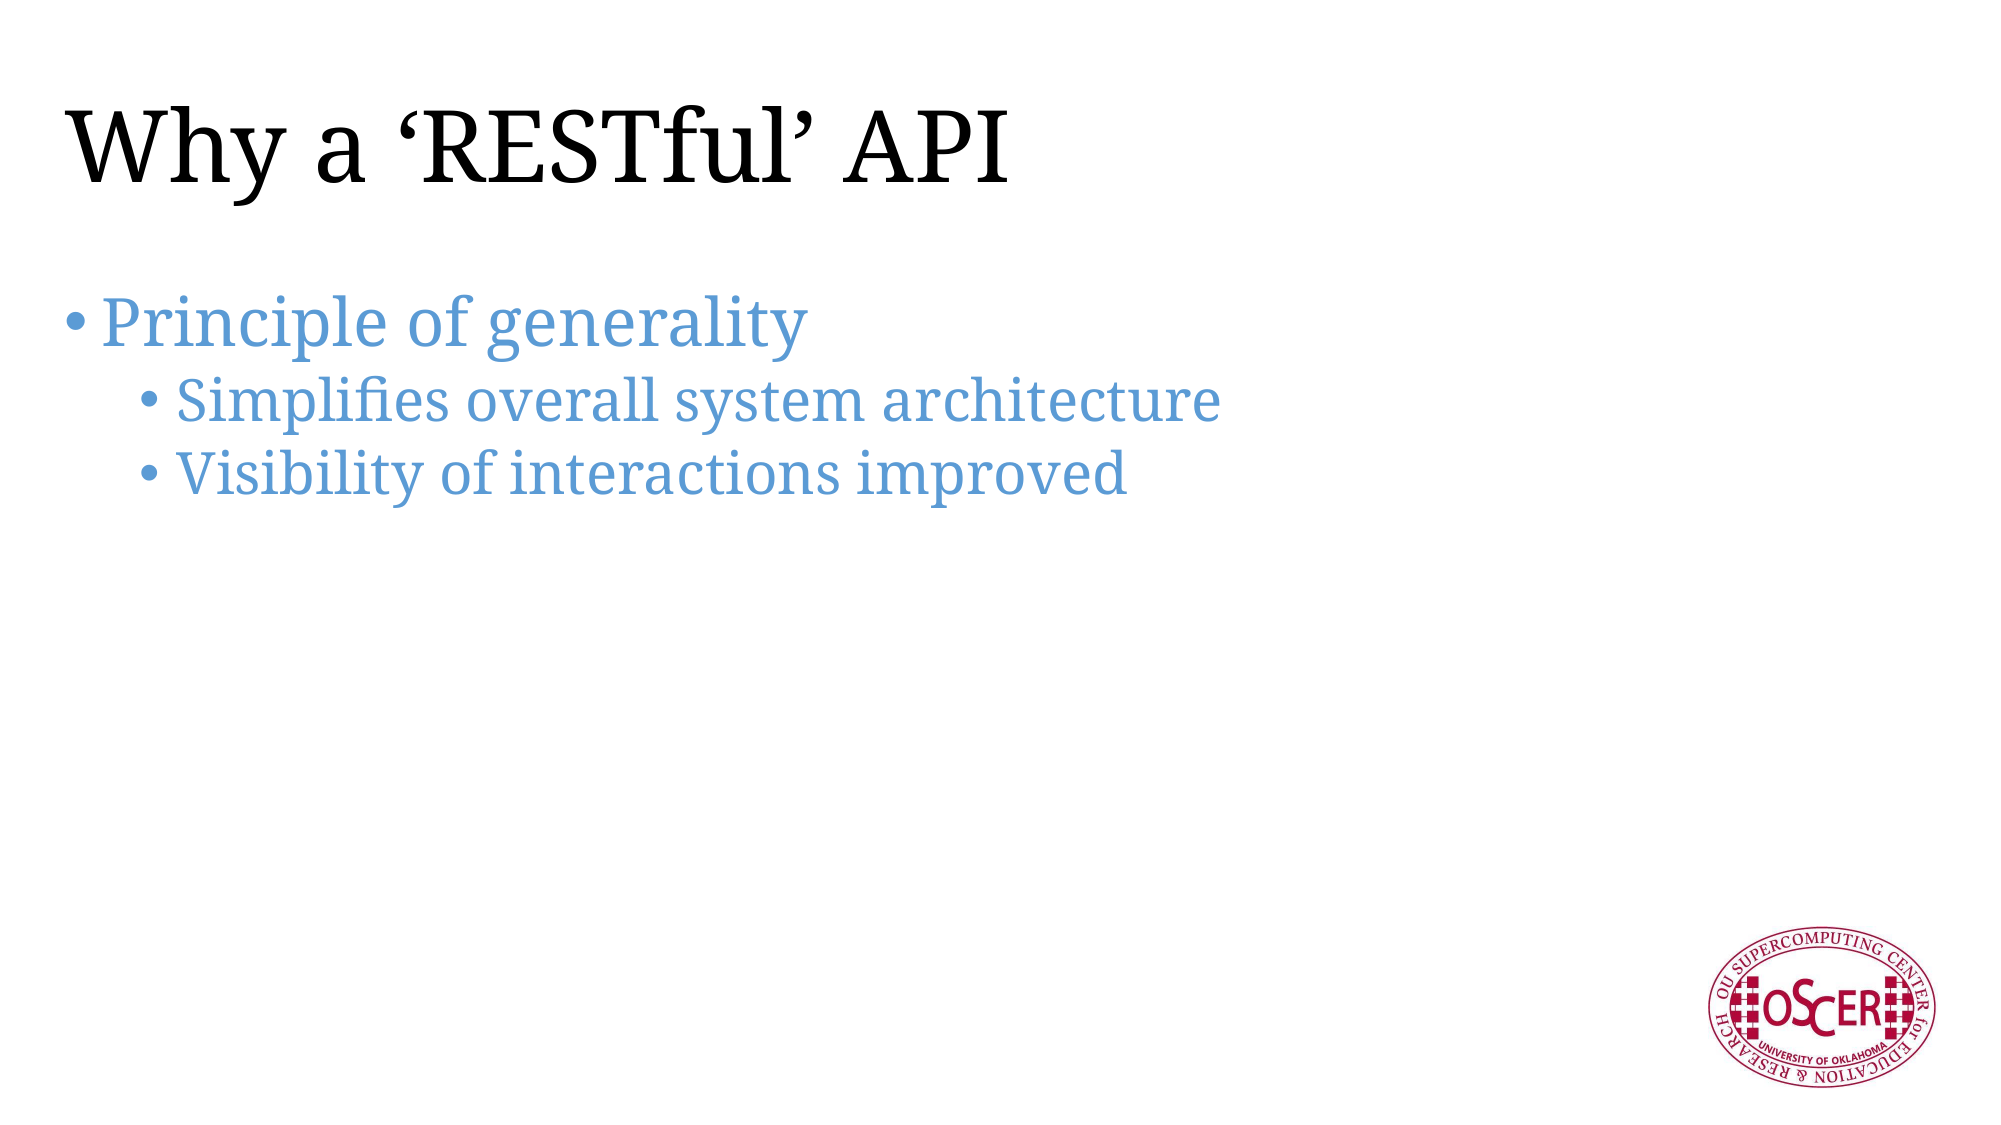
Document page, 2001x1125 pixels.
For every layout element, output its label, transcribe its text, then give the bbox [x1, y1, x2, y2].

picture [1708, 967, 1938, 1089]
list Principle of generality Simplifies overall system architecture Visibility of interactions improved [49, 280, 1950, 967]
text_box [300, 154, 331, 216]
title Why a ‘RESTful’ API [49, 41, 1950, 259]
